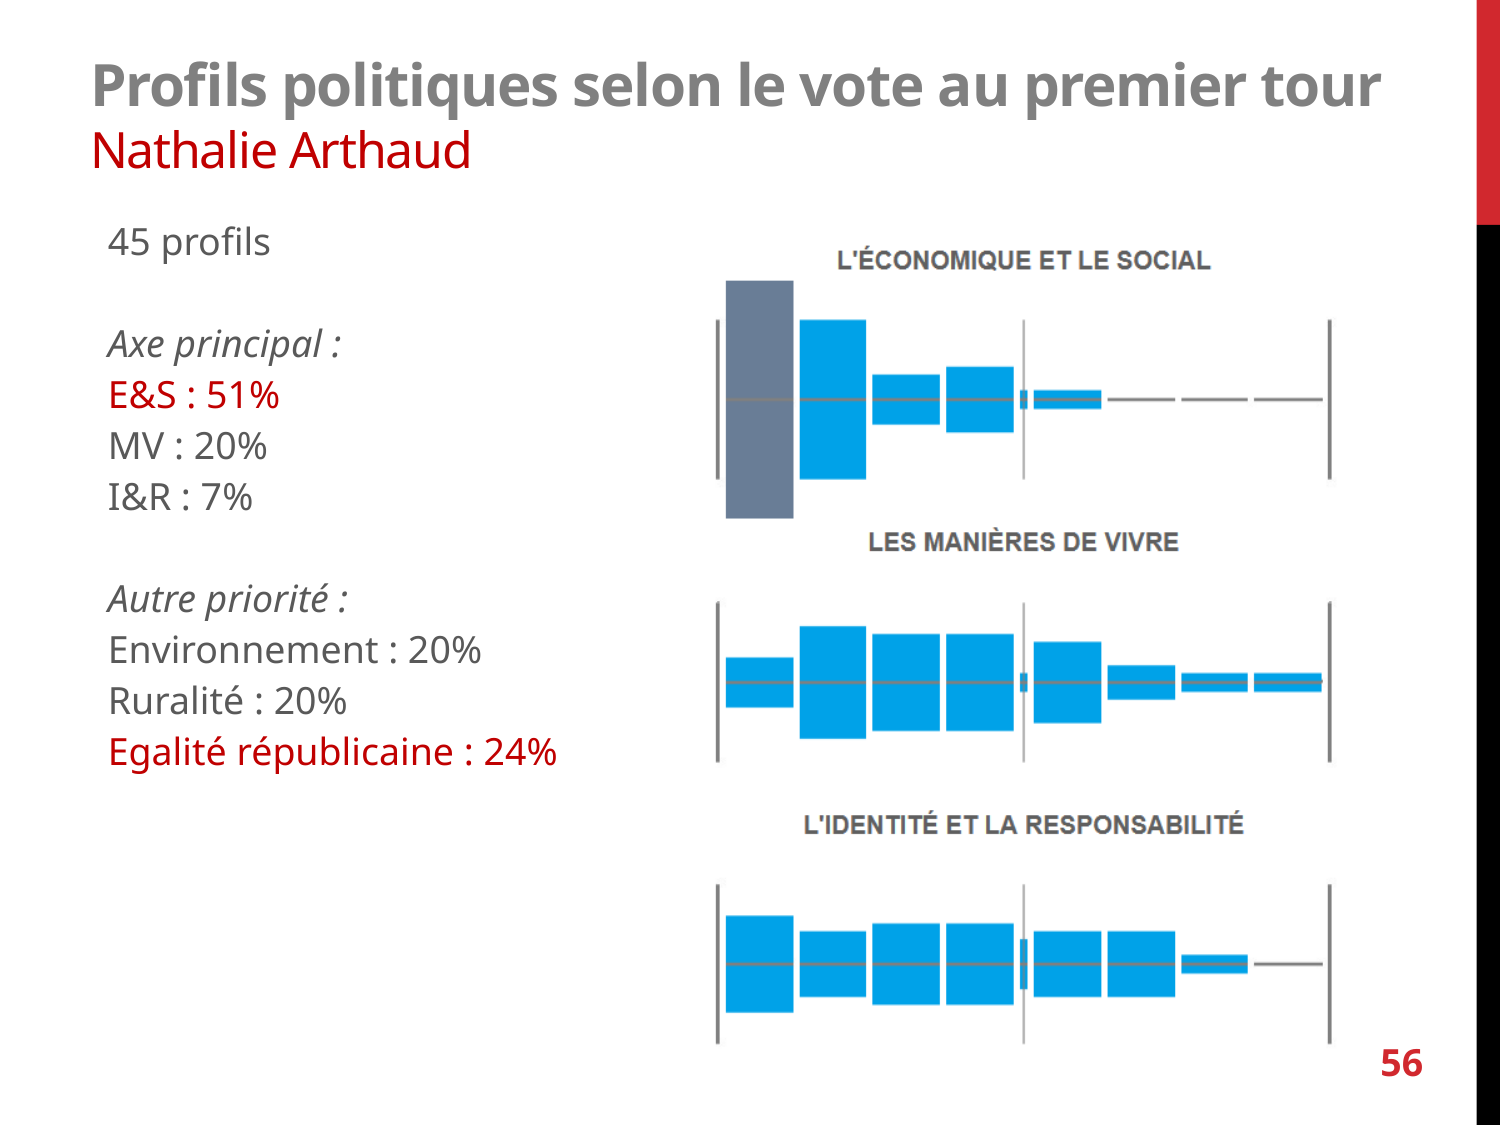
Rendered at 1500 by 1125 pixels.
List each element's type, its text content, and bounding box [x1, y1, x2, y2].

text_box Profils politiques selon le vote au premier tour Nathalie Arthaud [74, 32, 1500, 186]
slide_number 56 [1373, 1035, 1439, 1095]
table_header [580, 208, 1377, 1086]
table_header 45 profils Axe principal : E&S : 51% MV : 20% I&R : 7% Autre priorité : Environnement : 20% Ruralité : 20% Egalité républicaine : 24% [93, 208, 580, 1086]
picture [685, 237, 1364, 1112]
